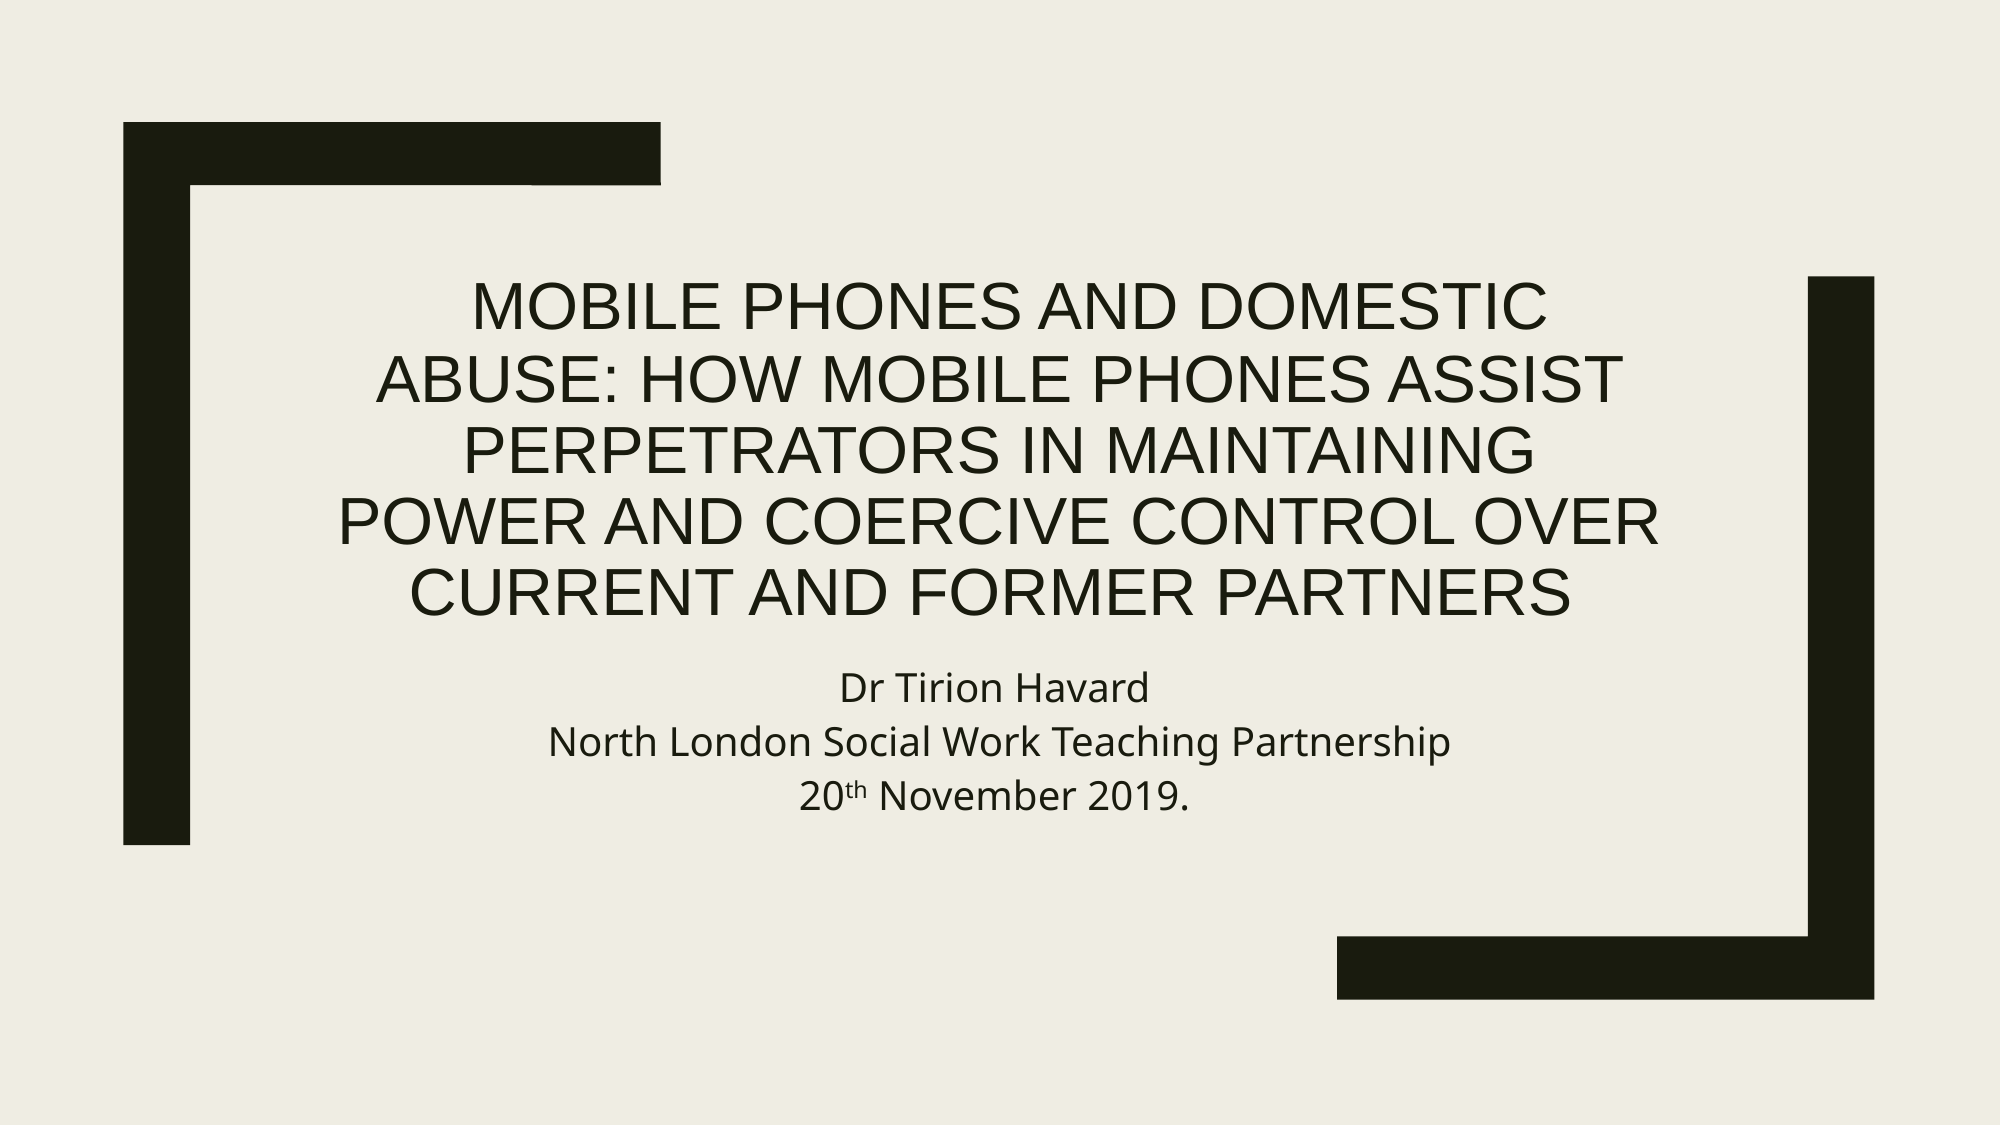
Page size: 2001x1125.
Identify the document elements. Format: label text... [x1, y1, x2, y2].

title Mobile phones and domestic abuse: how mobile phones assist perpetrators in maintaining power and coercive control over current and former partners [314, 293, 1686, 638]
subtitle Dr Tirion Havard North London Social Work Teaching Partnership 20th November 2019. [439, 649, 1561, 828]
